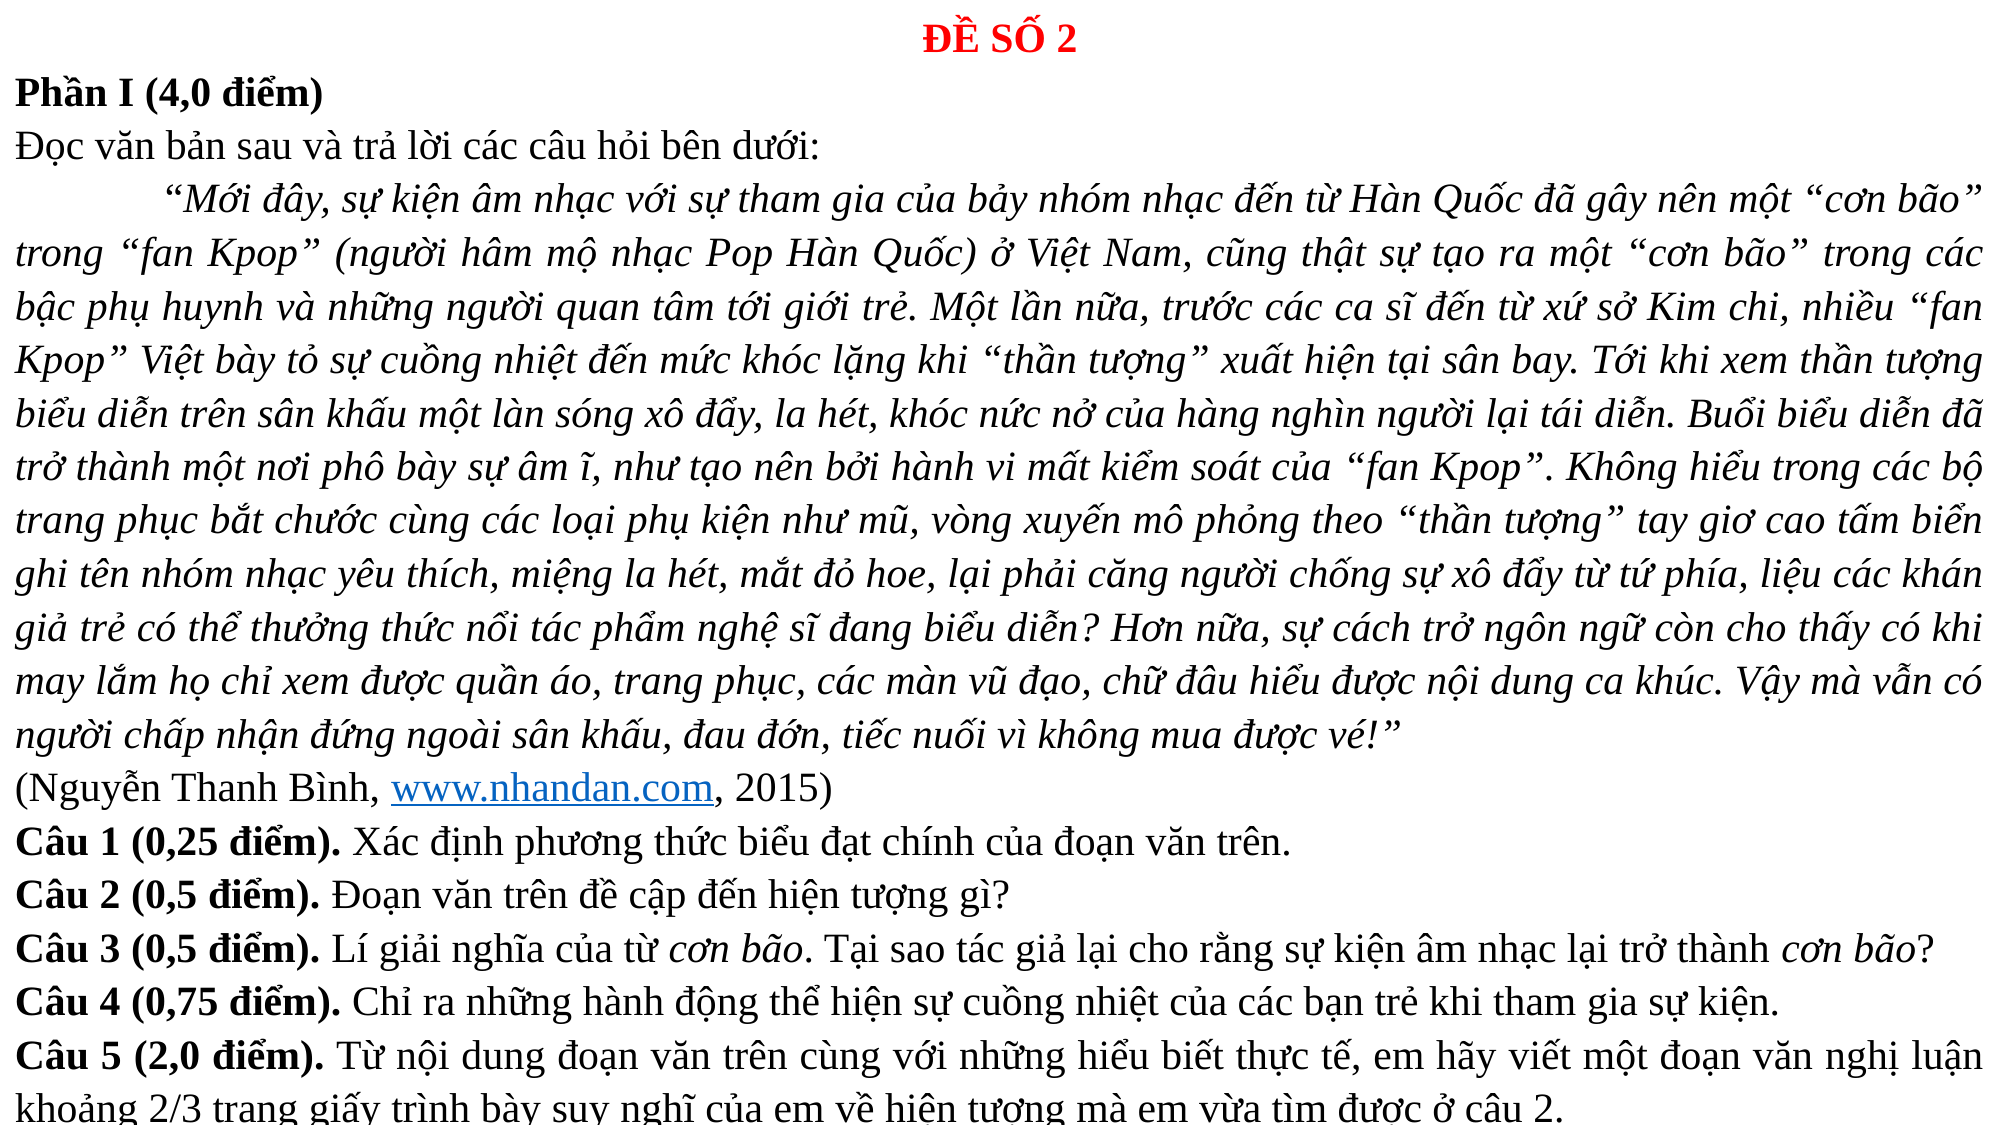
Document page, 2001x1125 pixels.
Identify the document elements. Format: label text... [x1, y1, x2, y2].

text_box ĐỀ SỐ 2 Phần I (4,0 điểm) Đọc văn bản sau và trả lời các câu hỏi bên dưới: “Mới đây, sự kiện âm nhạc với sự tham gia của bảy nhóm nhạc đến từ Hàn Quốc đã gây nên một “cơn bão” trong “fan Kpop” (người hâm mộ nhạc Pop Hàn Quốc) ở Việt Nam, cũng thật sự tạo ra một “cơn bão” trong các bậc phụ huynh và những người quan tâm tới giới trẻ. Một lần nữa, trước các ca sĩ đến từ xứ sở Kim chi, nhiều “fan Kpop” Việt bày tỏ sự cuồng nhiệt đến mức khóc lặng khi “thần tượng” xuất hiện tại sân bay. Tới khi xem thần tượng biểu diễn trên sân khấu một làn sóng xô đẩy, la hét, khóc nức nở của hàng nghìn người lại tái diễn. Buổi biểu diễn đã trở thành một nơi phô bày sự âm ĩ, như tạo nên bởi hành vi mất kiểm soát của “fan Kpop”. Không hiểu trong các bộ trang phục bắt chước cùng các loại phụ kiện như mũ, vòng xuyến mô phỏng theo “thần tượng” tay giơ cao tấm biển ghi tên nhóm nhạc yêu thích, miệng la hét, mắt đỏ hoe, lại phải căng người chống sự xô đẩy từ tứ phía, liệu các khán giả trẻ có thể thưởng thức nổi tác phẩm nghệ sĩ đang biểu diễn? Hơn nữa, sự cách trở ngôn ngữ còn cho thấy có khi may lắm họ chỉ xem được quần áo, trang phục, các màn vũ đạo, chữ đâu hiểu được nội dung ca khúc. Vậy mà vẫn có người chấp nhận đứng ngoài sân khấu, đau đớn, tiếc nuối vì không mua được vé!” (Nguyễn Thanh Bình, www.nhandan.com, 2015) Câu 1 (0,25 điểm). Xác định phương thức biểu đạt chính của đoạn văn trên. Câu 2 (0,5 điểm). Đoạn văn trên đề cập đến hiện tượng gì? Câu 3 (0,5 điểm). Lí giải nghĩa của từ cơn bão. Tại sao tác giả lại cho rằng sự kiện âm nhạc lại trở thành cơn bão? Câu 4 (0,75 điểm). Chỉ ra những hành động thể hiện sự cuồng nhiệt của các bạn trẻ khi tham gia sự kiện. Câu 5 (2,0 điểm). Từ nội dung đoạn văn trên cùng với những hiểu biết thực tế, em hãy viết một đoạn văn nghị luận khoảng 2/3 trang giấy trình bày suy nghĩ của em về hiện tượng mà em vừa tìm được ở câu 2. [0, 0, 2000, 1125]
